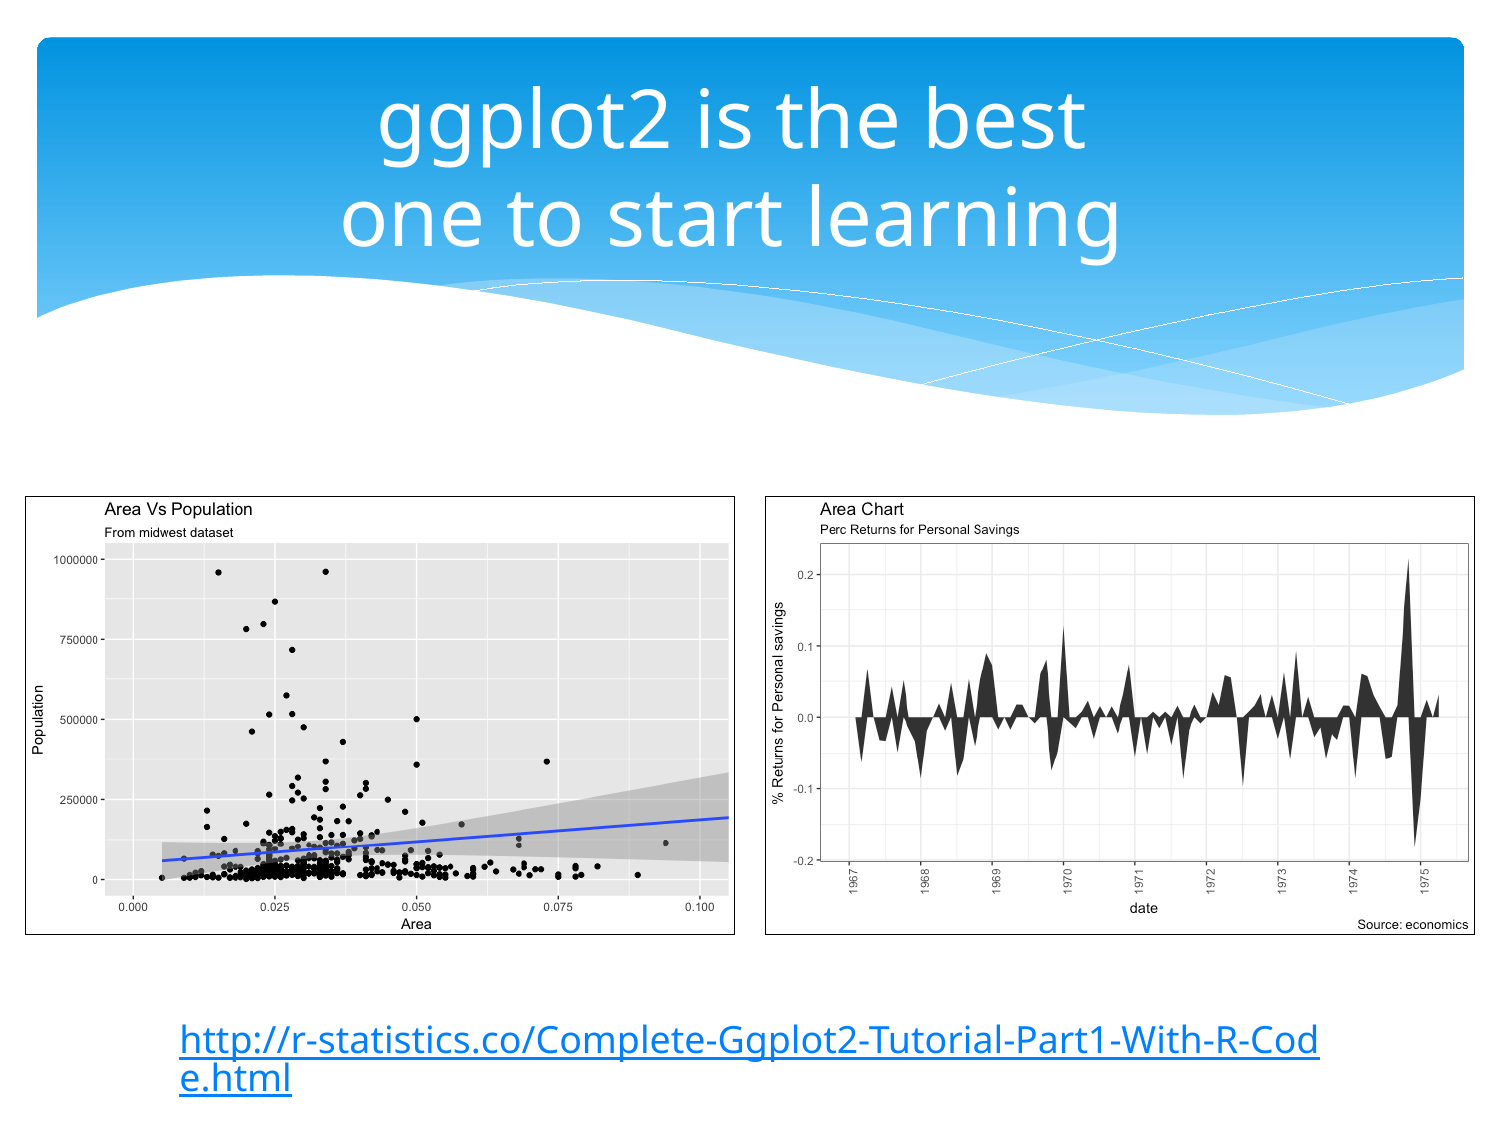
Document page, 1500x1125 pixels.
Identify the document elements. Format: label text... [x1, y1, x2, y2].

title ggplot2 is the best one to start learning [323, 26, 1142, 305]
picture [765, 495, 1476, 935]
picture [24, 495, 735, 935]
text_box http://r-statistics.co/Complete-Ggplot2-Tutorial-Part1-With-R-Code.html [164, 1008, 1336, 1075]
